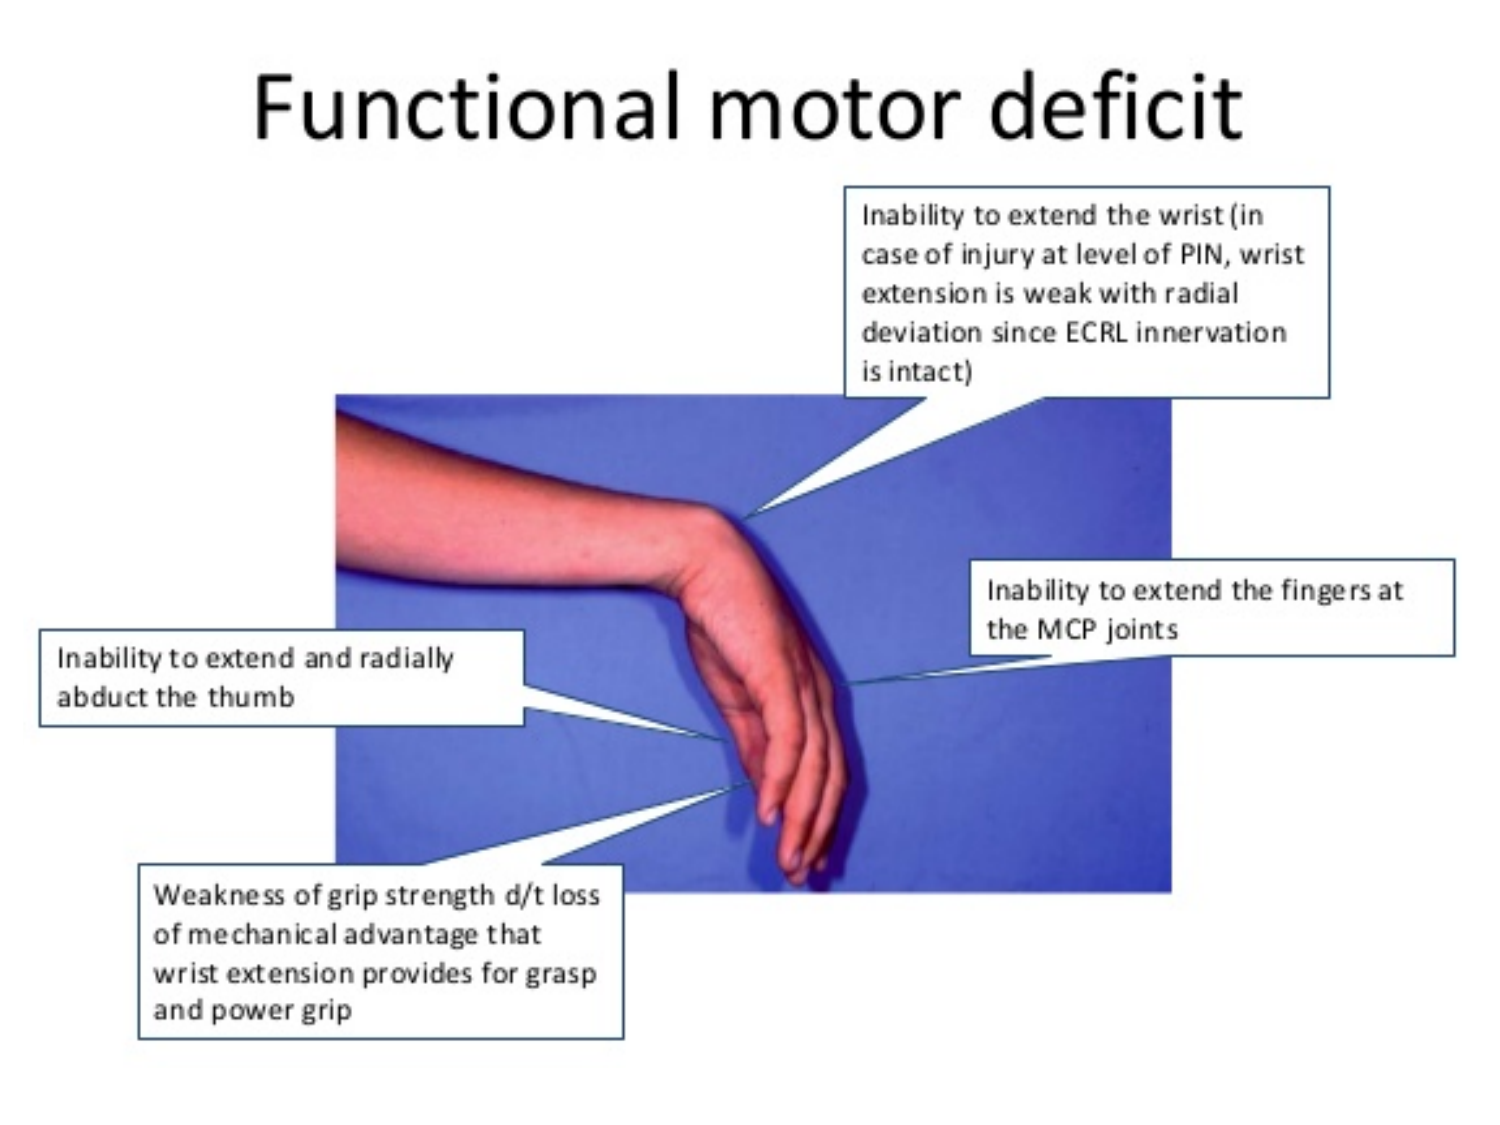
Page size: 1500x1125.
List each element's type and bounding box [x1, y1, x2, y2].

picture [23, 46, 1469, 1068]
